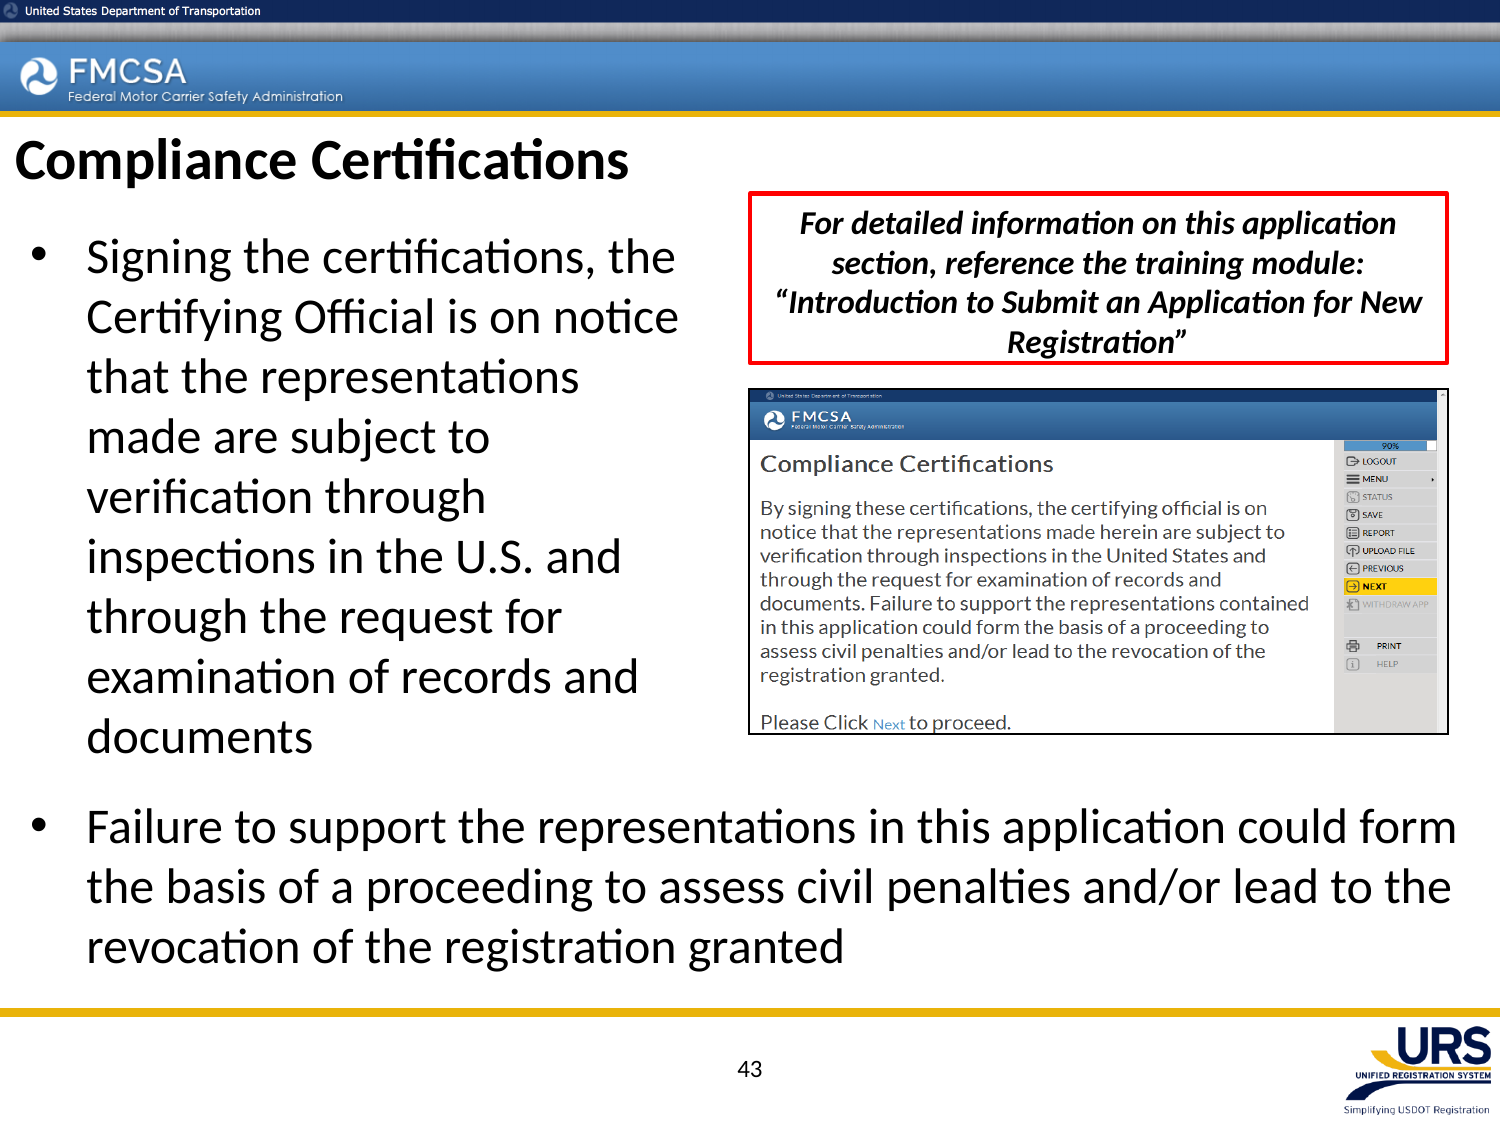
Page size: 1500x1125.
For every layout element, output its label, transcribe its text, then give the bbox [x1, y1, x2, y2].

title Compliance Certifications [0, 118, 1500, 194]
picture [1344, 1026, 1491, 1115]
picture [0, 0, 1500, 111]
text_box Signing the certifications, the Certifying Official is on notice that the representations made are subject to verification through inspections in the U.S. and through the request for examination of records and documents [15, 216, 713, 712]
text_box For detailed information on this application section, reference the training module: “Introduction to Submit an Application for New Registration” [750, 193, 1447, 364]
text_box Failure to support the representations in this application could form the basis of a proceeding to assess civil penalties and/or lead to the revocation of the registration granted [15, 786, 1485, 984]
slide_number 43 [575, 1037, 925, 1098]
picture [749, 389, 1448, 734]
